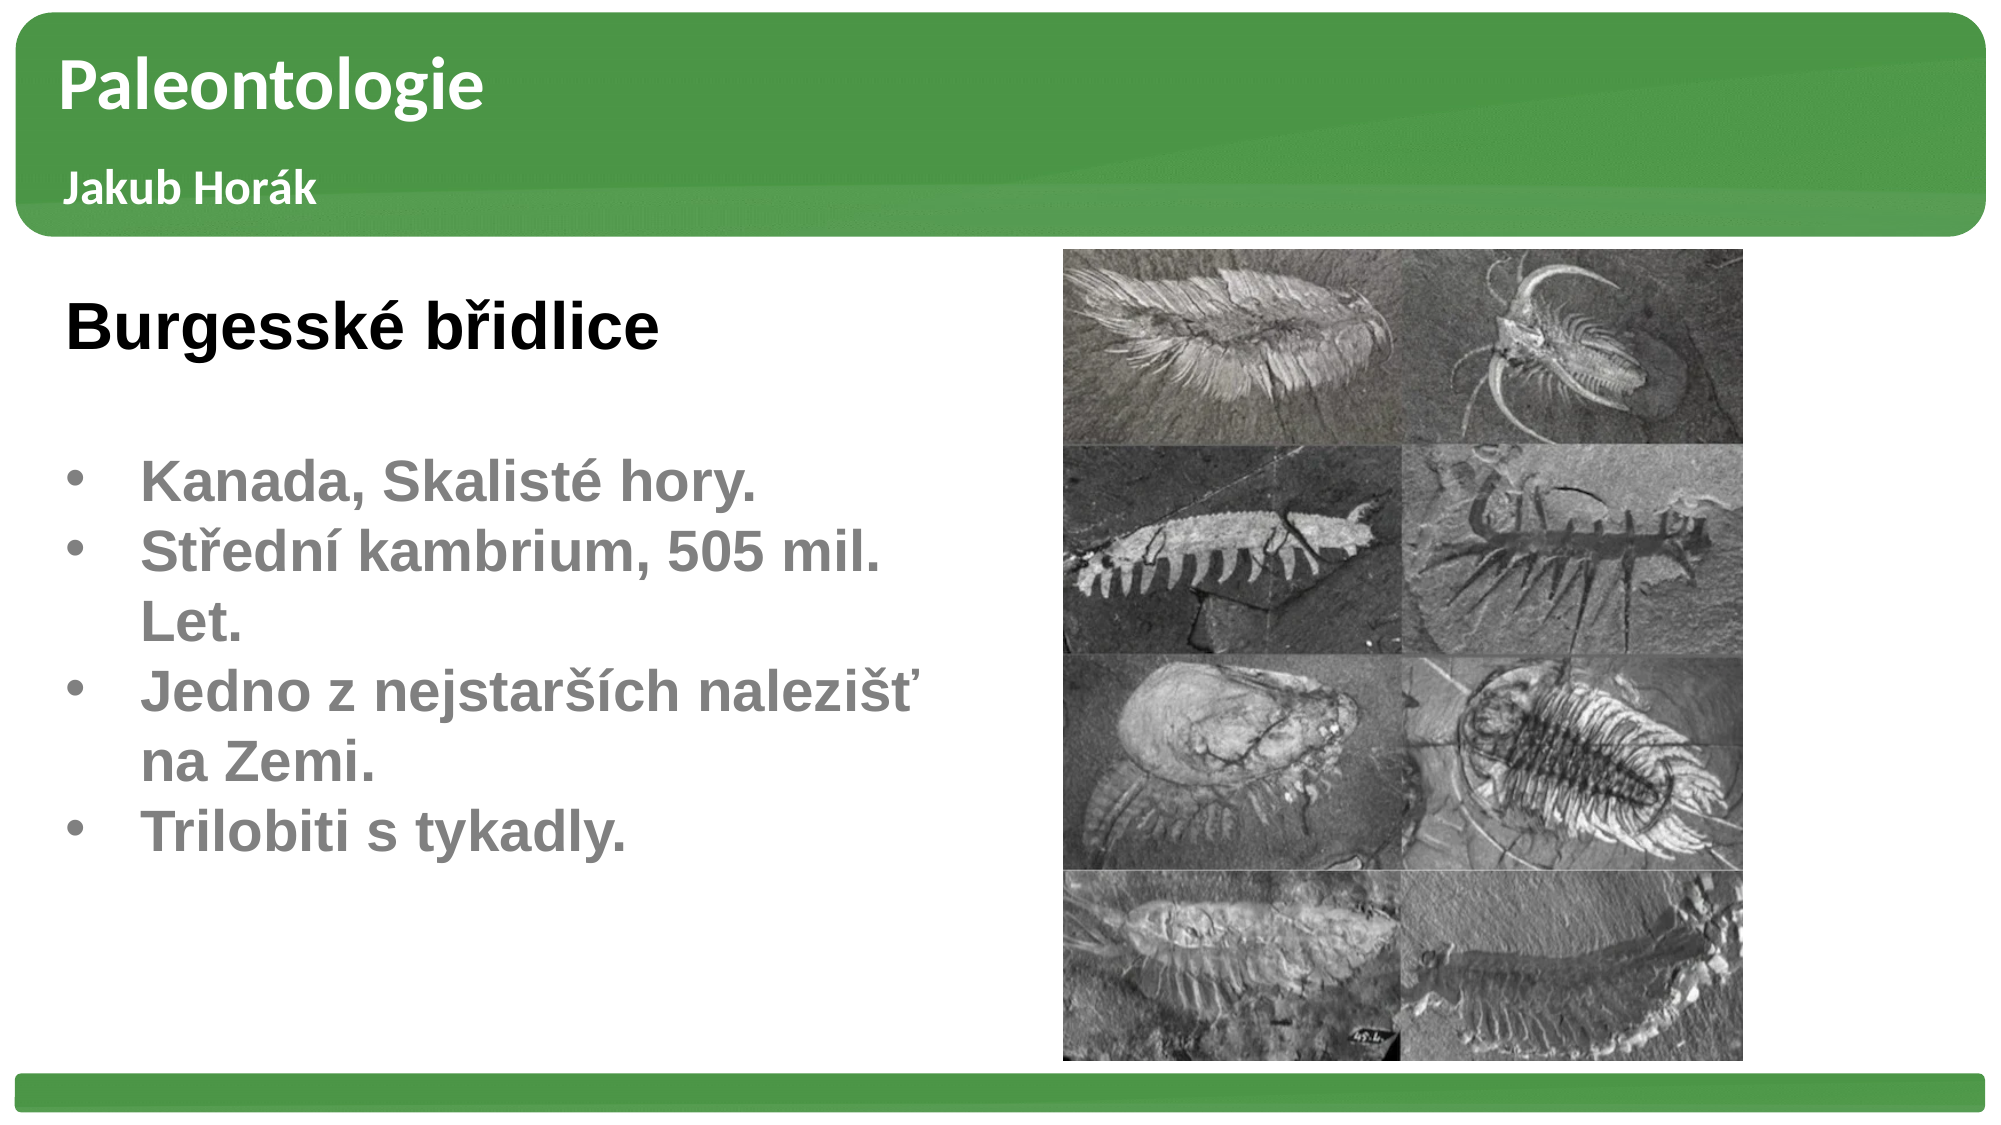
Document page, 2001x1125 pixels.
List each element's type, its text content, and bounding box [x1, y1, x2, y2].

text_box Paleontologie Jakub Horák [14, 11, 1987, 238]
text_box Burgesské břidlice Kanada, Skalisté hory. Střední kambrium, 505 mil. Let. Jedno z nejstarších nalezišť na Zemi. Trilobiti s tykadly. [50, 275, 937, 940]
picture [1063, 249, 1743, 1061]
text_box [13, 1072, 1987, 1114]
